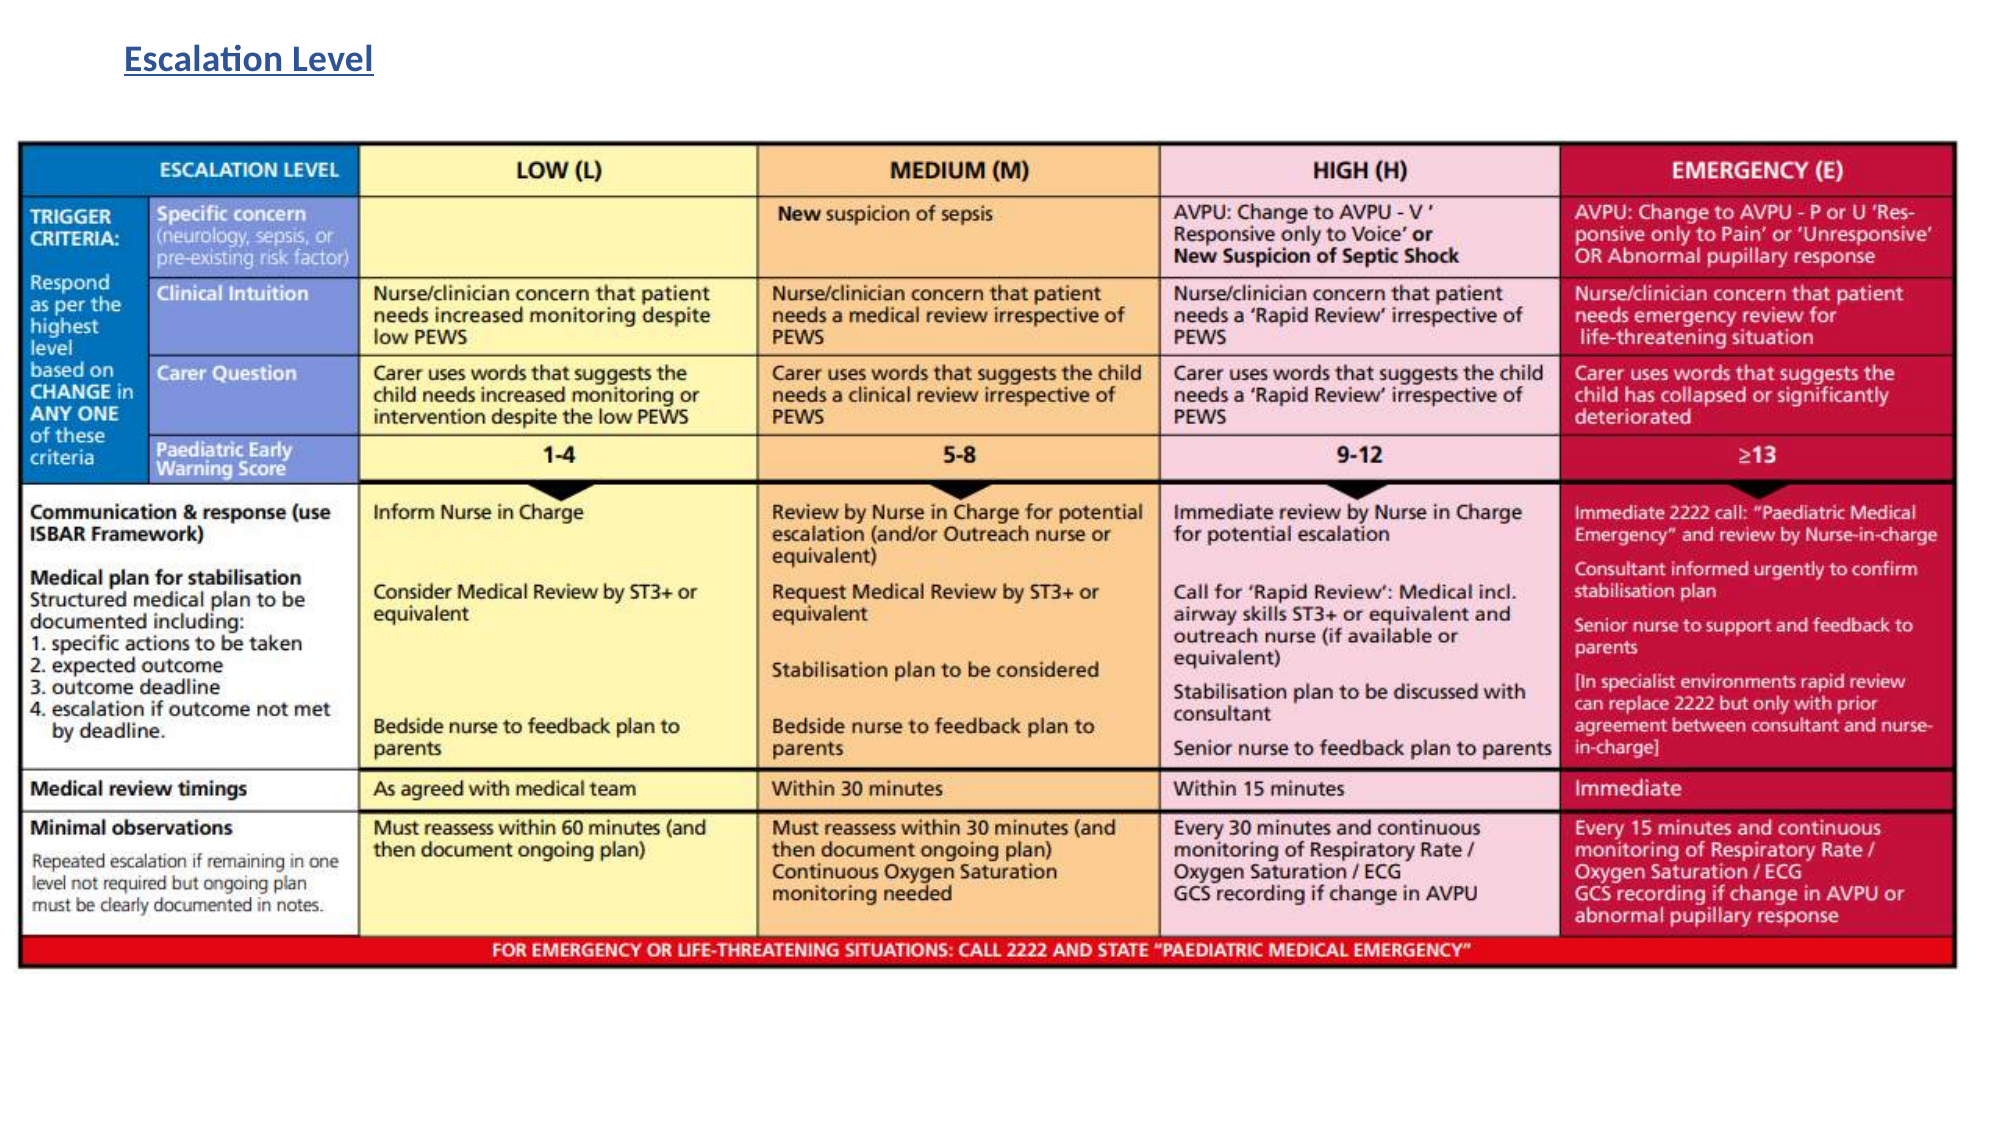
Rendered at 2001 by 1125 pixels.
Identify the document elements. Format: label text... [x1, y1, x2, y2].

text_box Escalation Level [122, 30, 1852, 127]
picture [14, 138, 1960, 974]
